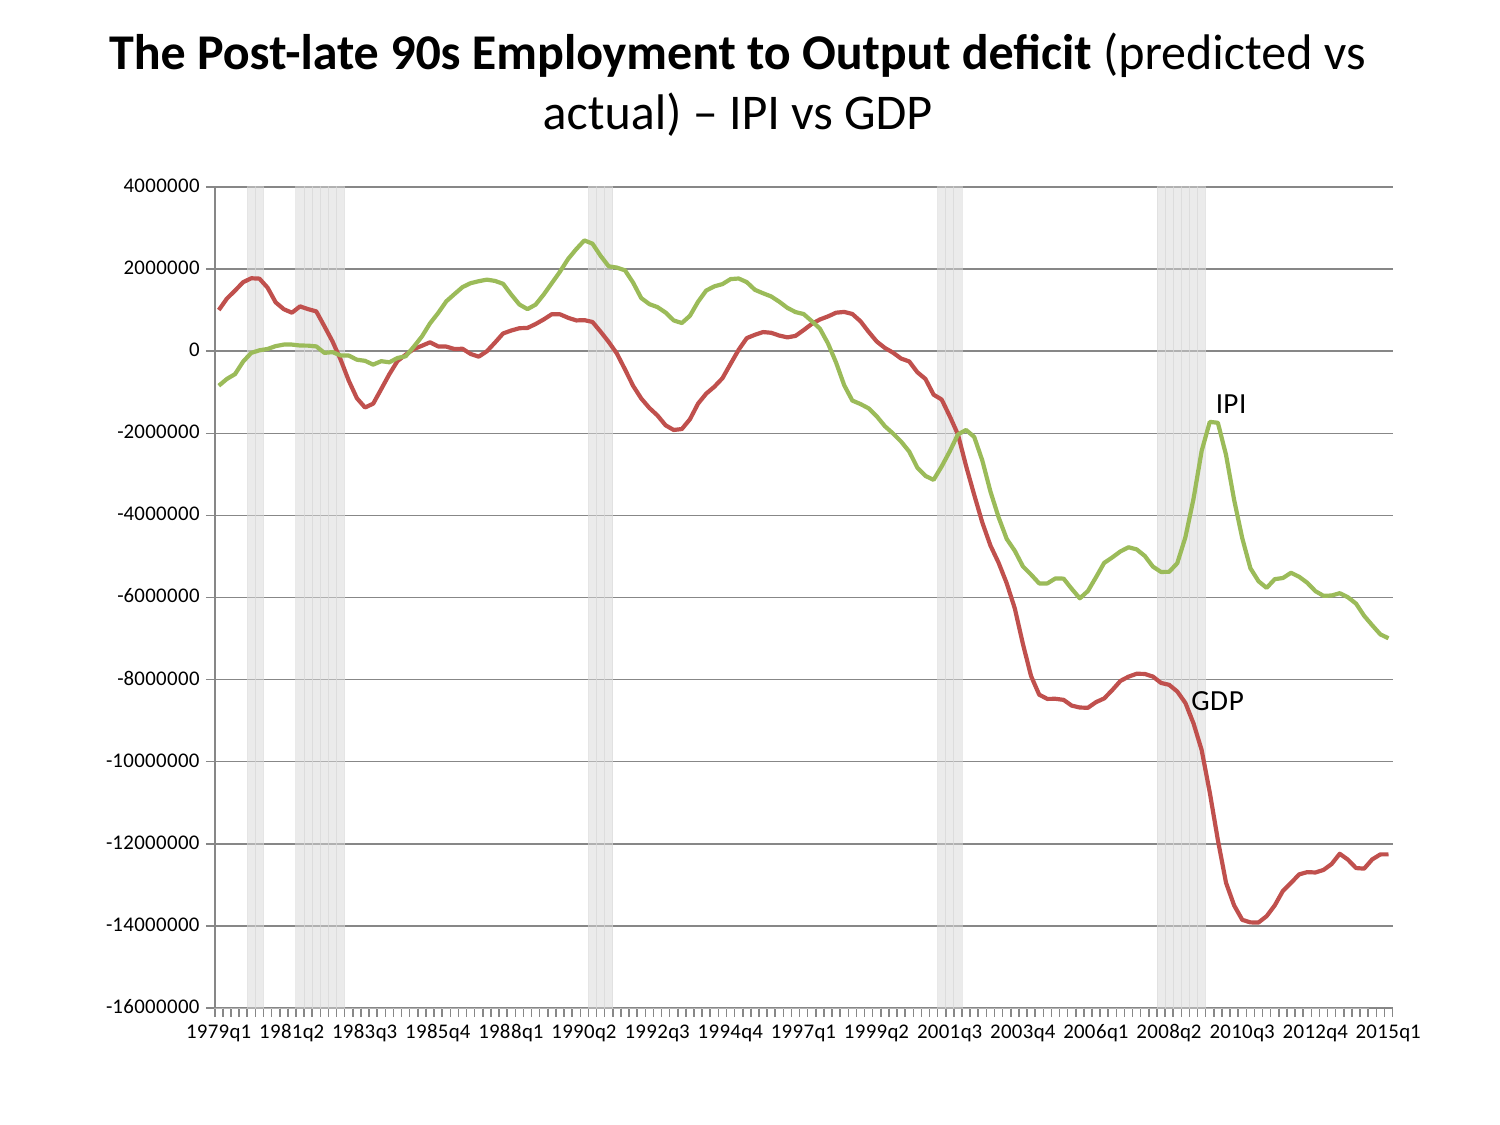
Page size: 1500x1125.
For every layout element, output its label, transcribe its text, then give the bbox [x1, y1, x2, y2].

chart [74, 112, 1476, 1088]
title The Post-late 90s Employment to Output deficit (predicted vs actual) – IPI vs GDP [62, 0, 1413, 159]
